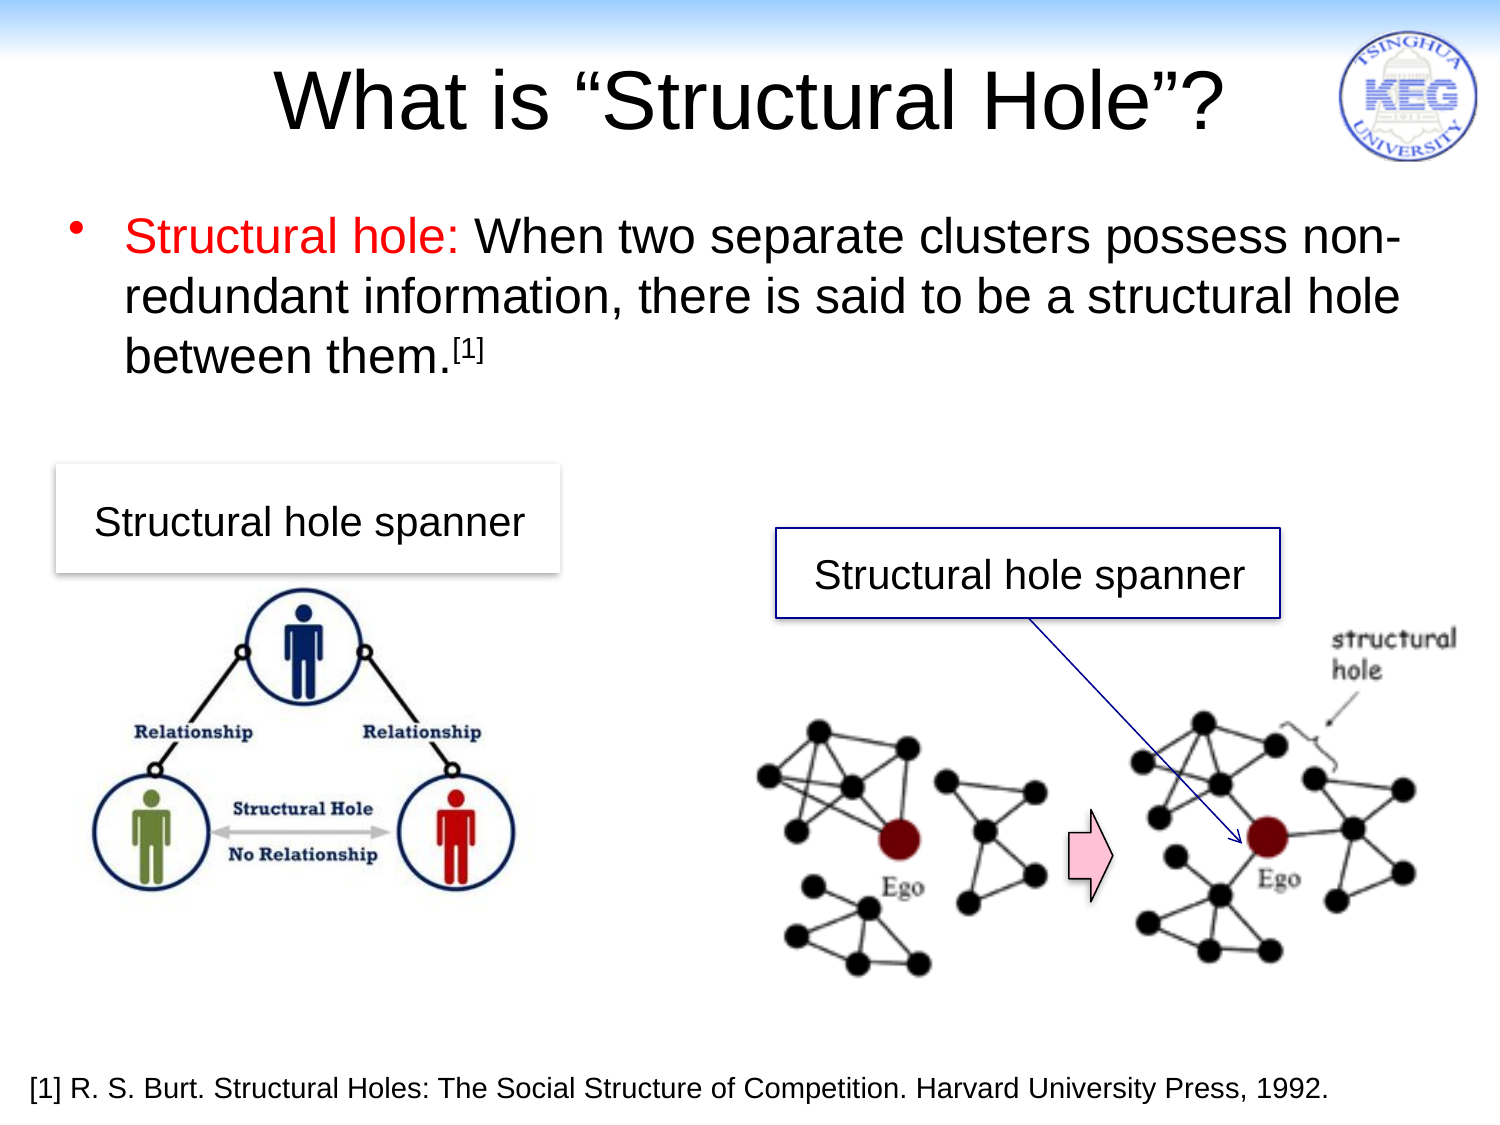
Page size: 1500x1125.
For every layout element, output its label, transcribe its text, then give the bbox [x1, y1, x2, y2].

text_box Structural hole spanner [55, 463, 561, 574]
picture [1338, 30, 1481, 163]
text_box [1028, 617, 1243, 844]
picture [75, 565, 532, 927]
list Structural hole: When two separate clusters possess non-redundant information, there is said to be a structural hole between them.[1] [52, 196, 1438, 428]
title What is “Structural Hole”? [40, 30, 1460, 162]
text_box [1] R. S. Burt. Structural Holes: The Social Structure of Competition. Harvard University Press, 1992. [0, 1049, 1500, 1125]
text_box Structural hole spanner [776, 527, 1281, 605]
picture [726, 606, 1460, 1050]
